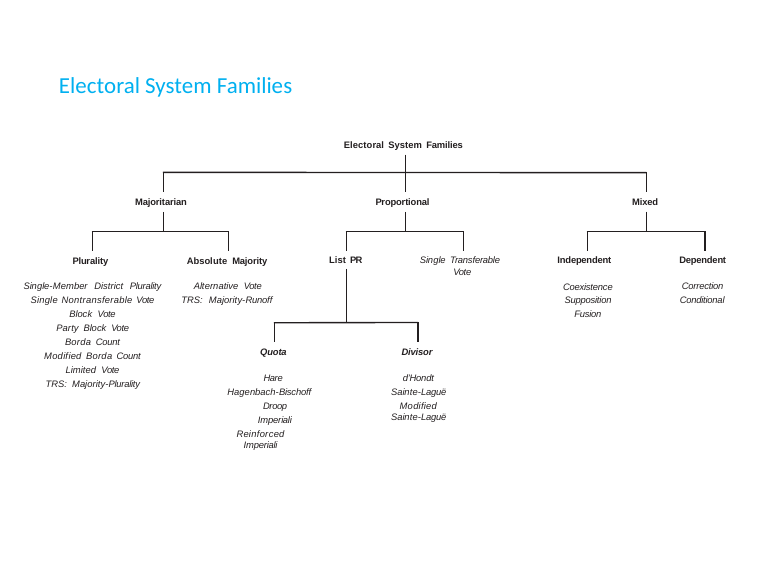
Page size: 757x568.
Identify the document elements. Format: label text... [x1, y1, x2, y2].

text_box Electoral System Families [341, 136, 469, 151]
text_box Majoritarian [133, 193, 194, 208]
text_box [586, 211, 706, 252]
text_box Single Transferable Vote [417, 251, 509, 278]
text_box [91, 211, 230, 252]
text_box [161, 154, 648, 193]
text_box Single-Member District Plurality Single Nontransferable Vote Block Vote Party Block Vote Borda Count Modified Borda Count Limited Vote TRS: Majority-Plurality [19, 275, 165, 390]
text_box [272, 268, 419, 343]
text_box Hare Hagenbach-Bischoff Droop Imperiali Reinforced Imperiali [225, 367, 323, 451]
text_box Quota [258, 343, 291, 358]
text_box Coexistence Supposition Fusion [557, 275, 618, 320]
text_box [345, 211, 465, 252]
text_box d’Hondt Sainte-Laguë Modified Sainte-Laguë [365, 367, 471, 423]
text_box Correction Conditional [677, 275, 733, 306]
text_box List PR [327, 251, 366, 266]
text_box Alternative Vote TRS: Majority-Runoff [179, 275, 267, 306]
text_box Proportional [373, 202, 438, 207]
text_box Absolute Majority [184, 252, 273, 267]
text_box Dependent [677, 251, 733, 266]
text_box Mixed [630, 193, 663, 208]
text_box Divisor [399, 343, 437, 357]
title Electoral System Families [56, 68, 304, 166]
text_box Plurality [70, 252, 115, 267]
text_box Independent [555, 251, 620, 266]
